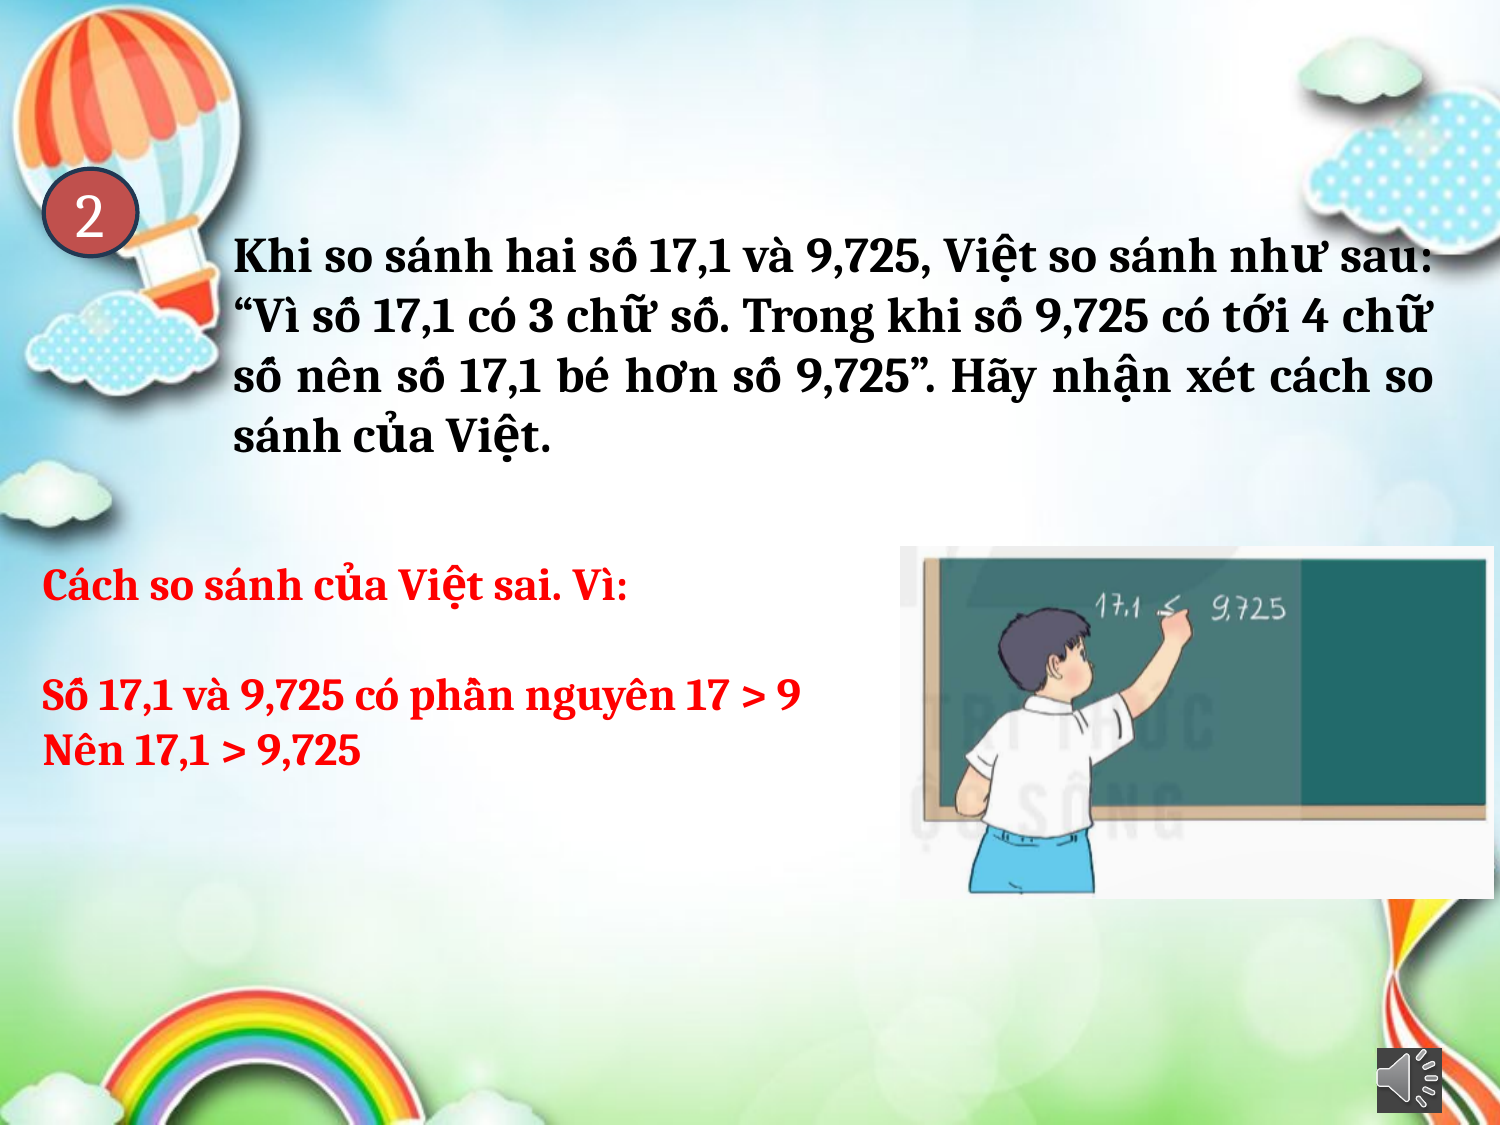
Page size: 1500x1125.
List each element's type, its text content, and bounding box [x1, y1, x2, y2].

text_box Cách so sánh của Việt sai. Vì: Số 17,1 và 9,725 có phần nguyên 17 > 9 Nên 17,1 > 9,725 [27, 547, 897, 782]
text_box Khi so sánh hai số 17,1 và 9,725, Việt so sánh như sau: “Vì số 17,1 có 3 chữ số. Trong khi số 9,725 có tới 4 chữ số nên số 17,1 bé hơn số 9,725”. Hãy nhận xét cách so sánh của Việt. [218, 214, 1449, 470]
picture [0, 0, 1500, 1125]
text_box 2 [41, 166, 140, 259]
